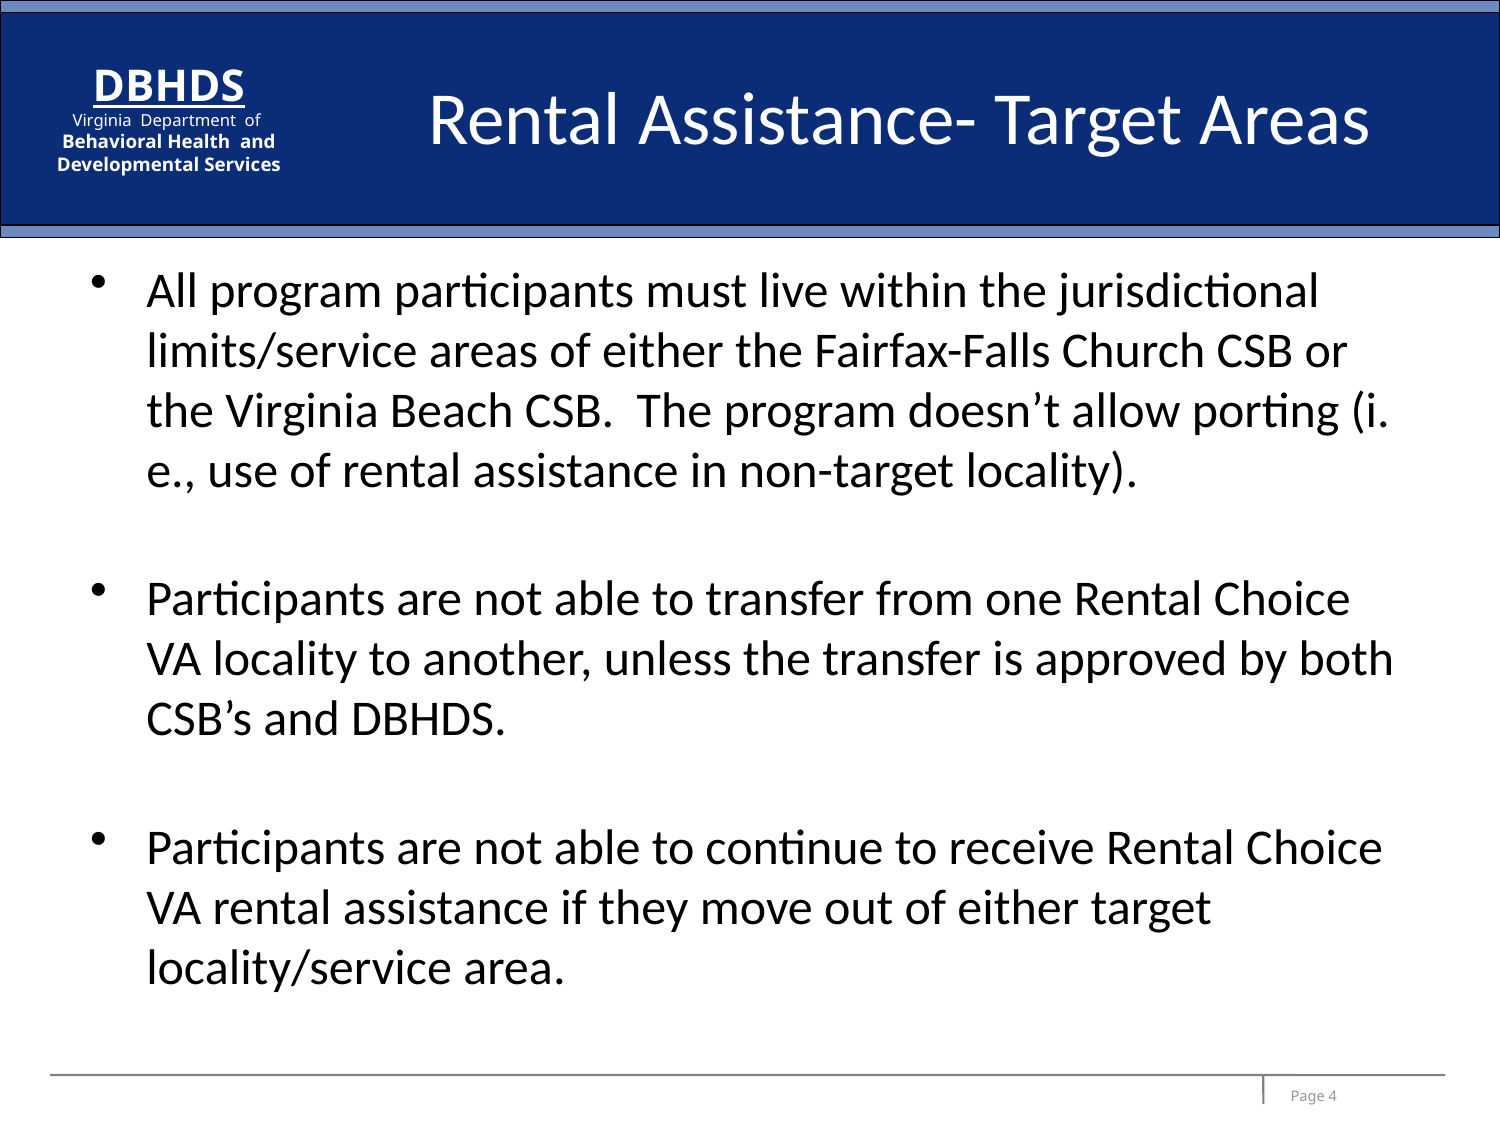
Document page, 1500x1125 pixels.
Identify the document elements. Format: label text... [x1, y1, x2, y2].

title Rental Assistance- Target Areas [337, 37, 1463, 193]
list All program participants must live within the jurisdictional limits/service areas of either the Fairfax-Falls Church CSB or the Virginia Beach CSB. The program doesn’t allow porting (i. e., use of rental assistance in non-target locality). Participants are not able to transfer from one Rental Choice VA locality to another, unless the transfer is approved by both CSB’s and DBHDS. Participants are not able to continue to receive Rental Choice VA rental assistance if they move out of either target locality/service area. [74, 249, 1426, 1063]
